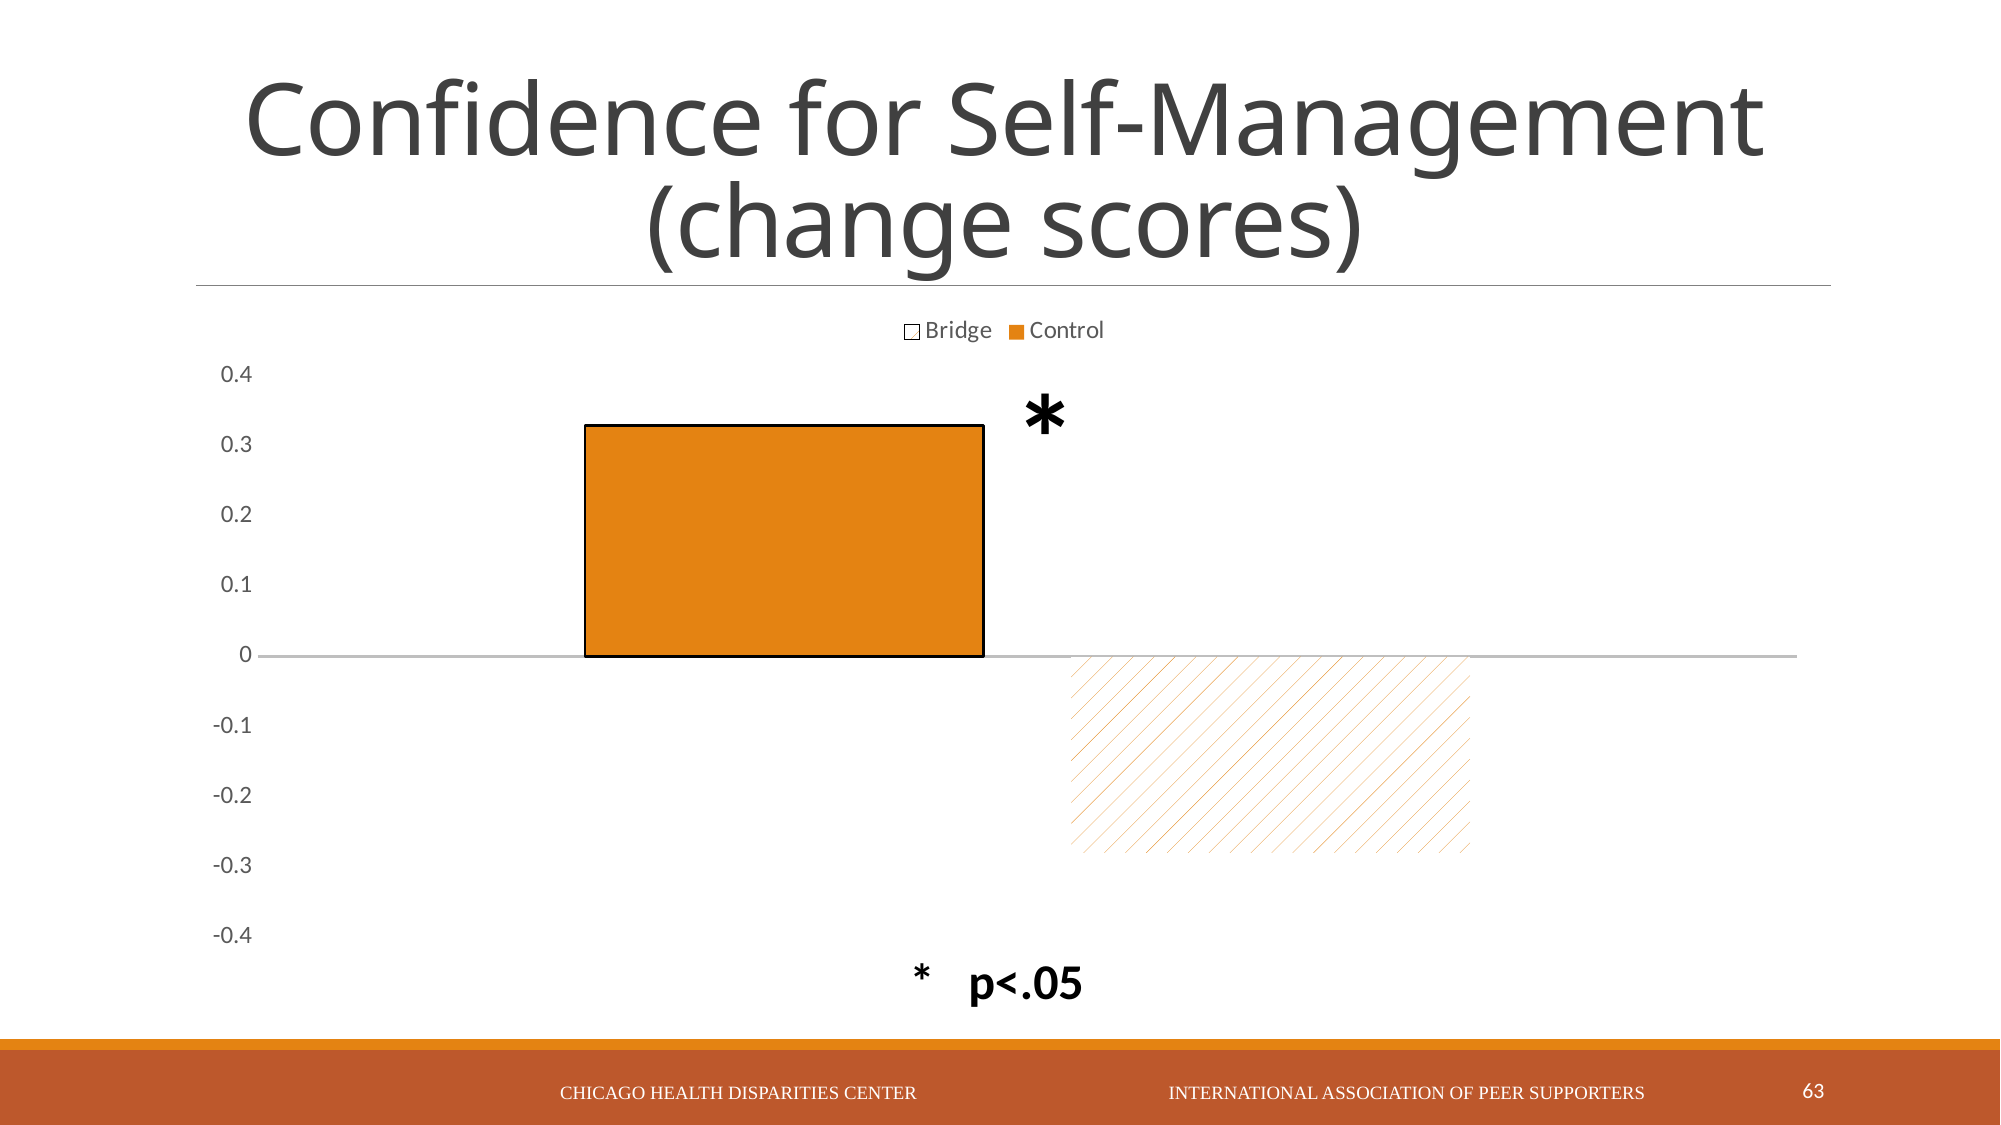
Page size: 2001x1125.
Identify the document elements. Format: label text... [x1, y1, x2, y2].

text_box * p<.05 [894, 973, 1357, 1018]
title Confidence for Self-Management (change scores) [180, 47, 1830, 285]
slide_number 63 [1624, 1059, 1840, 1120]
chart [179, 302, 1831, 964]
footer Chicago Health Disparities Center International Association of Peer Supporters [531, 1058, 1674, 1125]
